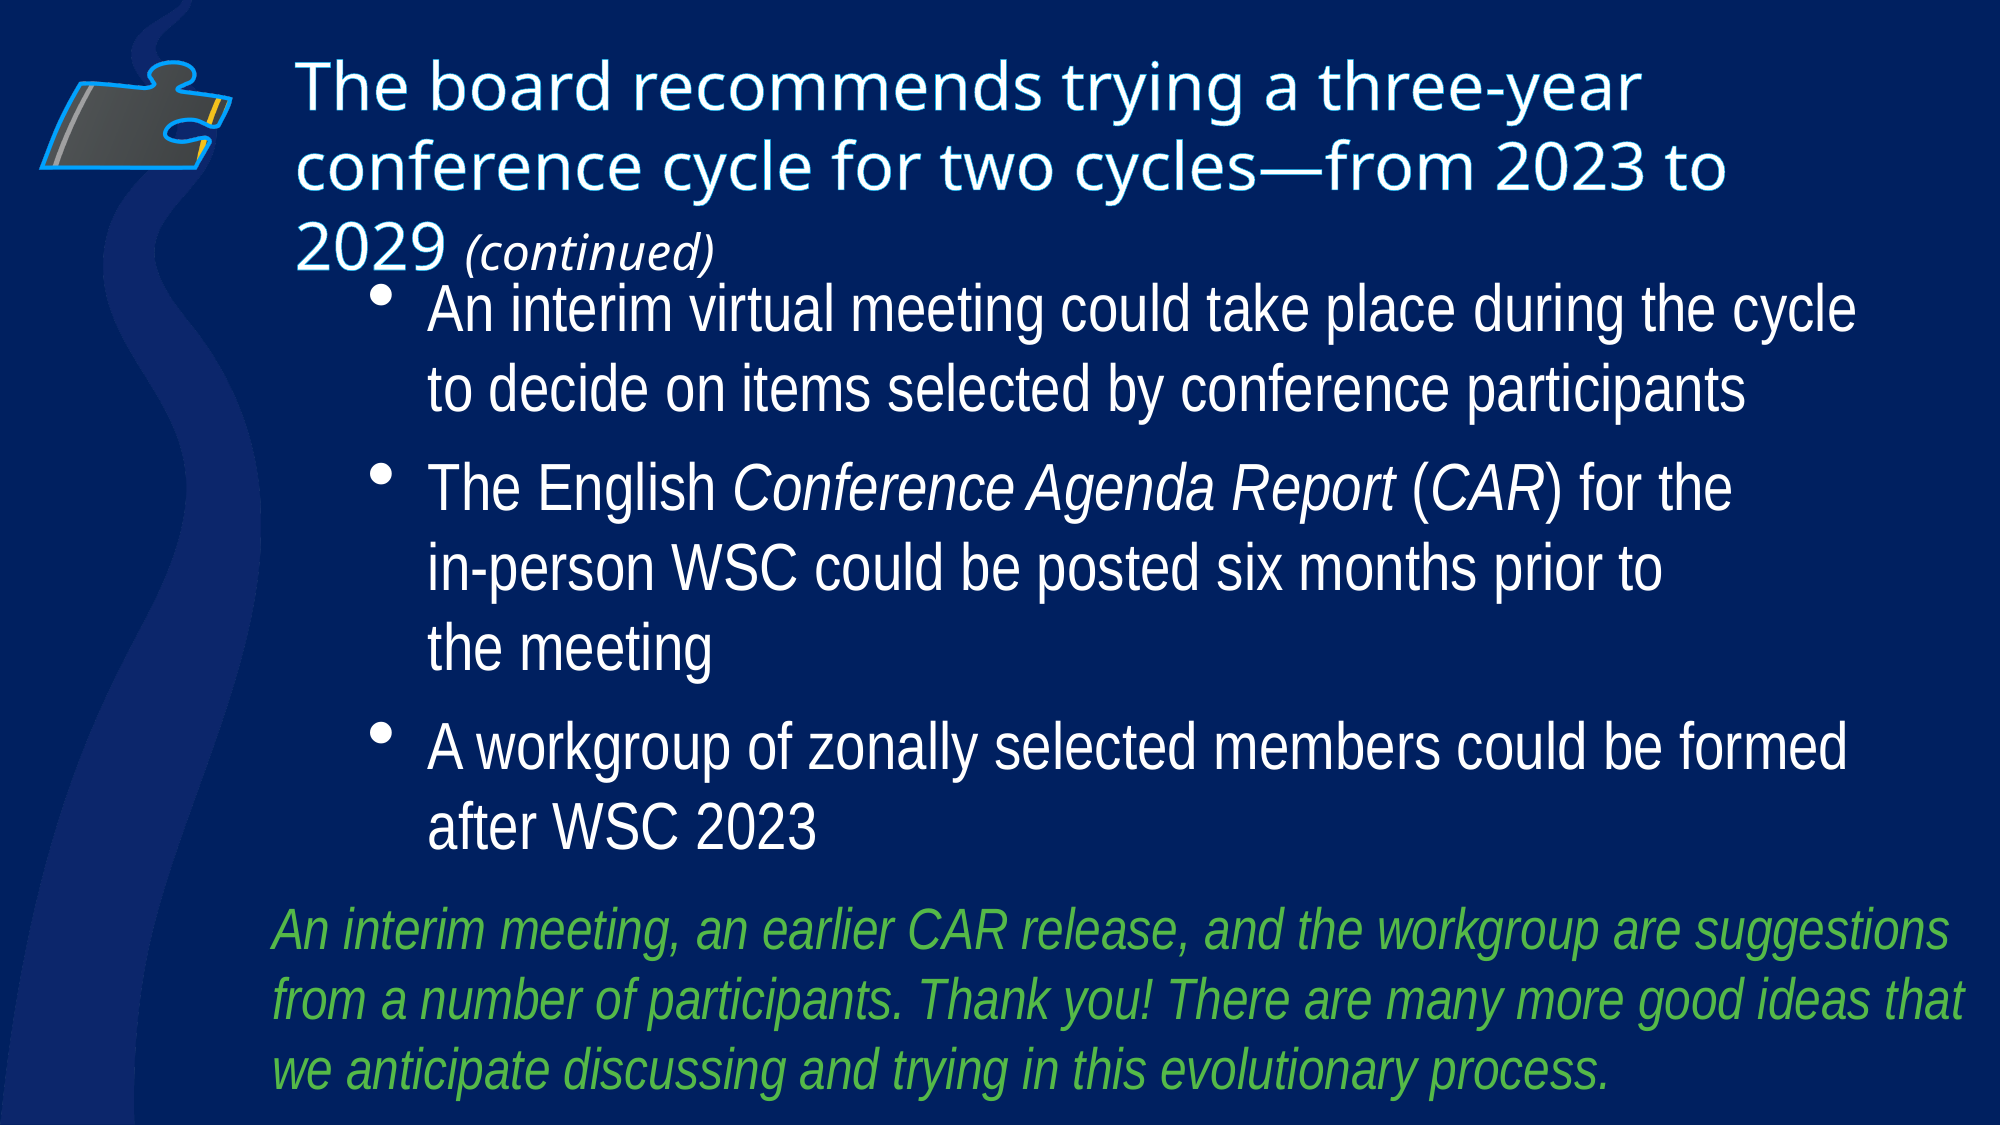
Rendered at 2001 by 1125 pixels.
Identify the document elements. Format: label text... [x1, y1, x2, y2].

picture [38, 60, 233, 170]
text_box An interim virtual meeting could take place during the cycle to decide on items selected by conference participants The English Conference Agenda Report (CAR) for the in-person WSC could be posted six months prior to the meeting A workgroup of zonally selected members could be formed after WSC 2023 [330, 257, 1919, 870]
text_box An interim meeting, an earlier CAR release, and the workgroup are suggestions from a number of participants. Thank you! There are many more good ideas that we anticipate discussing and trying in this evolutionary process. [263, 882, 1978, 1110]
text_box The board recommends trying a three-year conference cycle for two cycles—from 2023 to 2029 (continued) [286, 35, 1891, 291]
